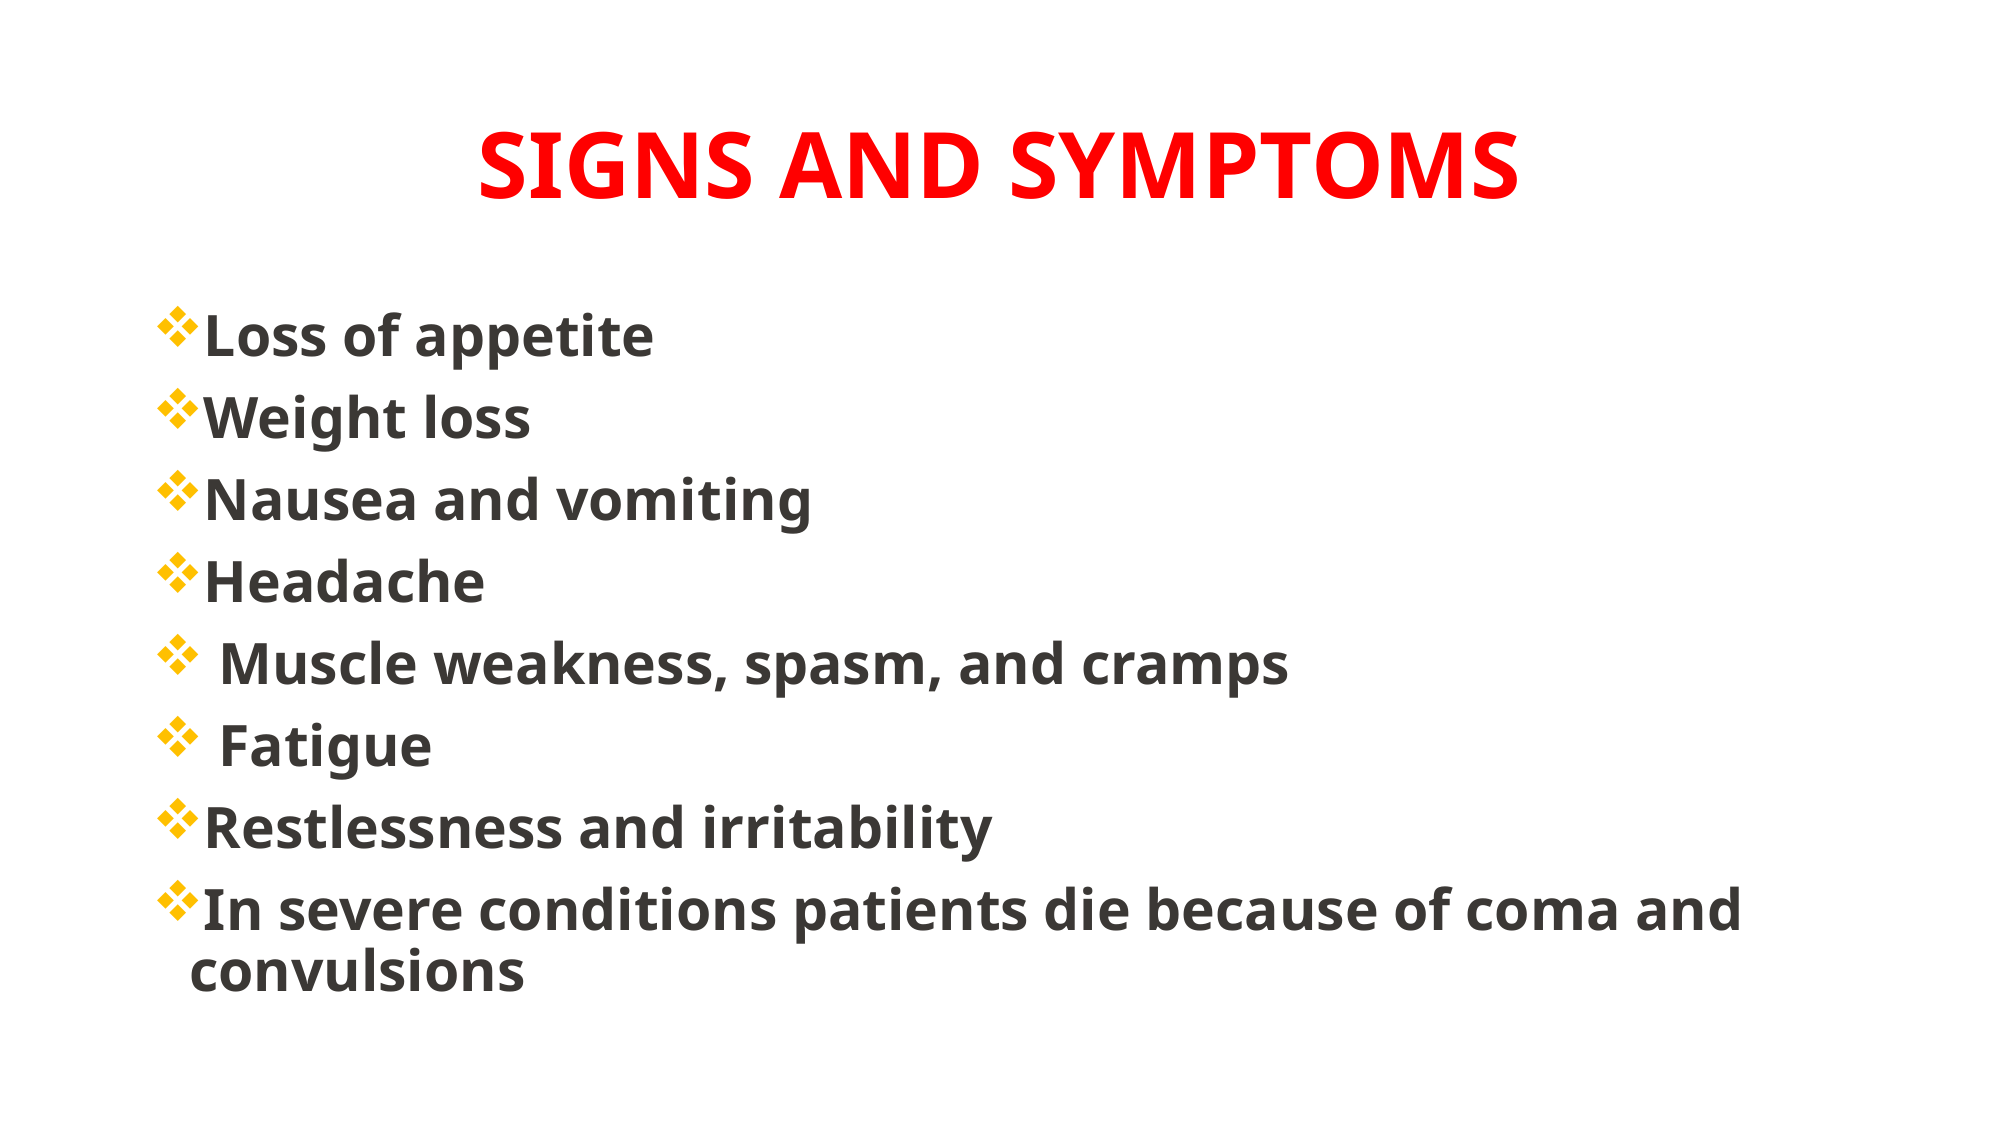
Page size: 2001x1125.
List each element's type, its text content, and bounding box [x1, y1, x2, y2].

title SIGNS AND SYMPTOMS [137, 59, 1863, 278]
list Loss of appetite Weight loss Nausea and vomiting Headache Muscle weakness, spasm, and cramps Fatigue Restlessness and irritability In severe conditions patients die because of coma and convulsions [137, 299, 1863, 1014]
